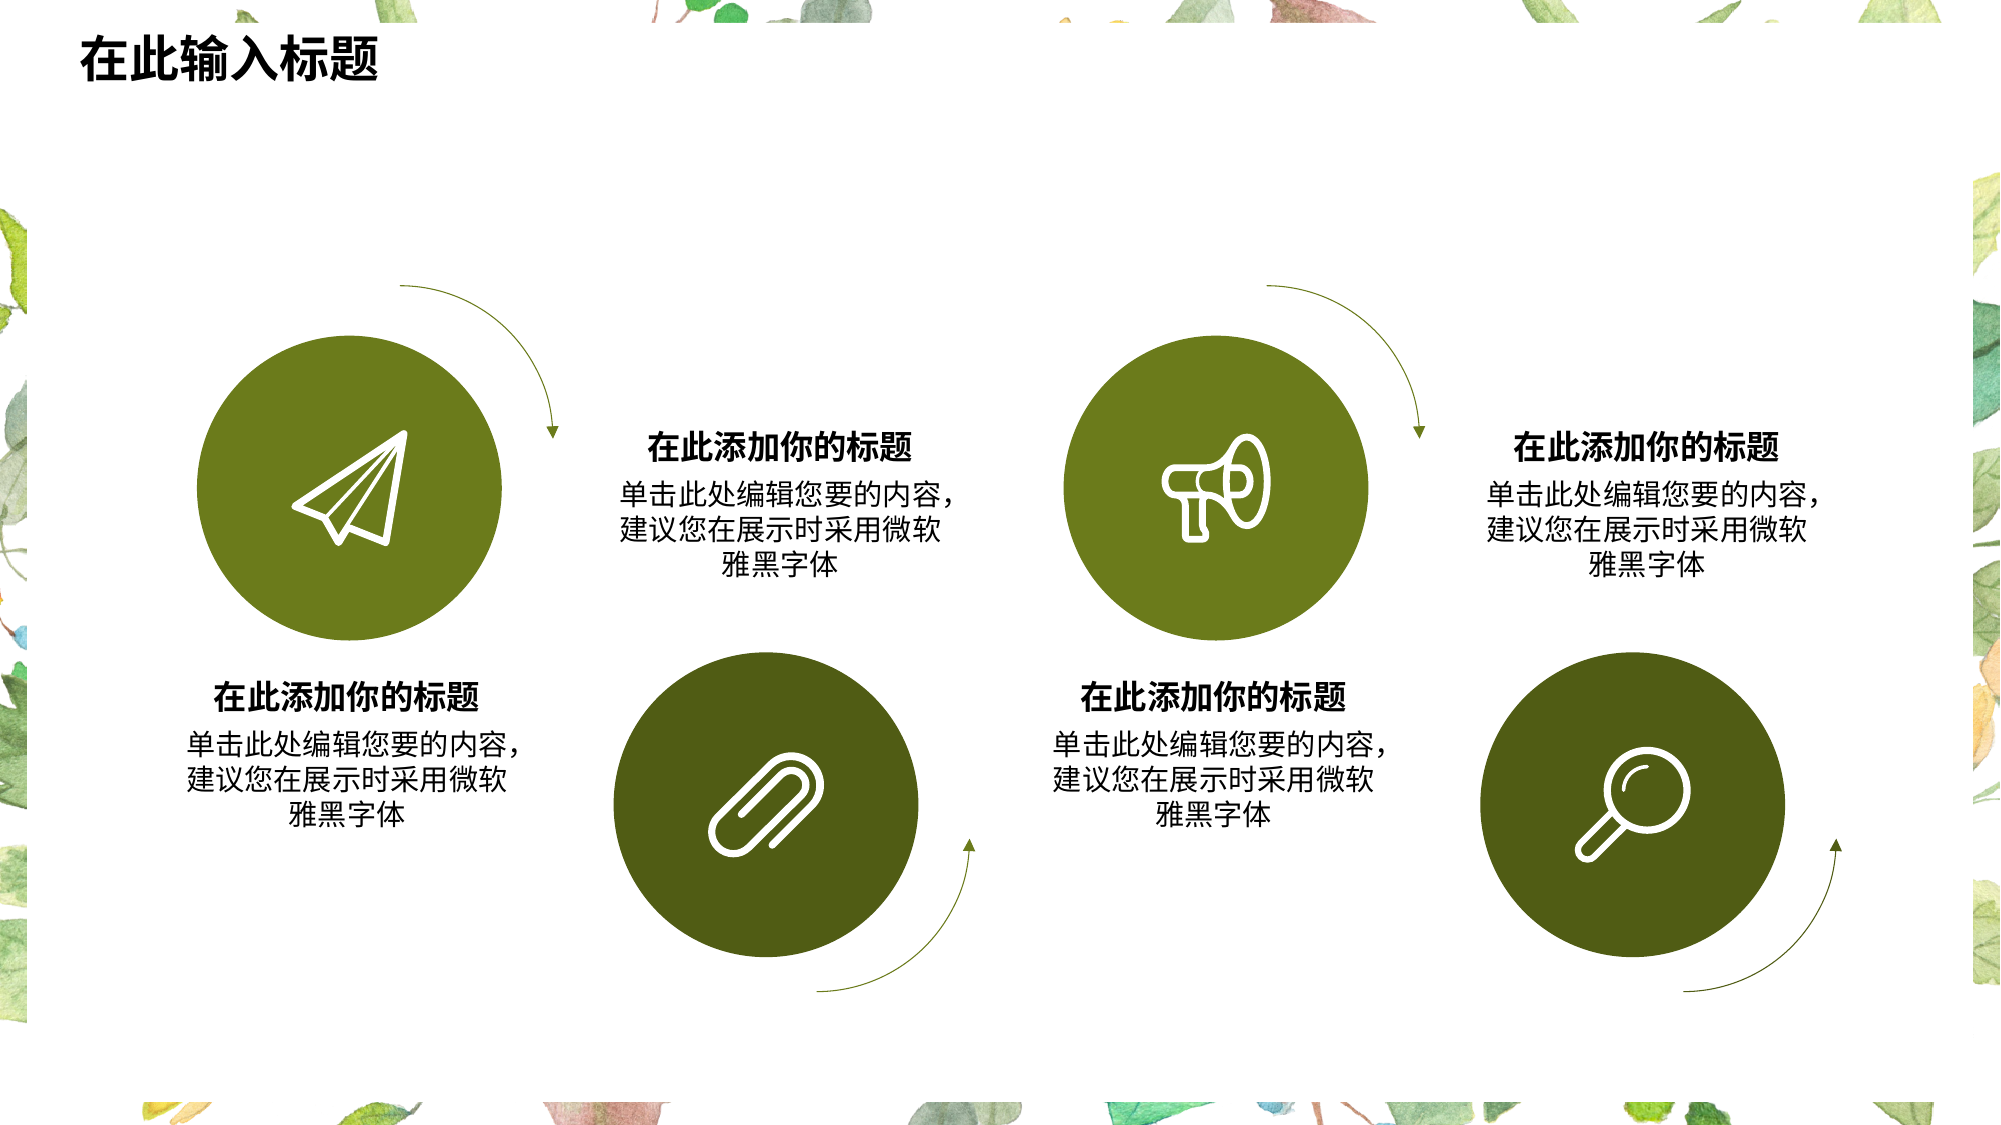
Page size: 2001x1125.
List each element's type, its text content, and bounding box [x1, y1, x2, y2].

text_box [1266, 285, 1426, 439]
text_box [708, 752, 825, 858]
text_box [291, 430, 408, 547]
text_box 在此添加你的标题 [630, 418, 931, 474]
text_box 单击此处编辑您要的内容，建议您在展示时采用微软雅黑字体 [1030, 718, 1397, 839]
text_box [1574, 746, 1691, 863]
text_box 单击此处编辑您要的内容，建议您在展示时采用微软雅黑字体 [1463, 469, 1831, 589]
picture [0, 0, 2000, 1125]
text_box 单击此处编辑您要的内容，建议您在展示时采用微软雅黑字体 [596, 469, 964, 589]
text_box [1062, 334, 1370, 642]
text_box 单击此处编辑您要的内容，建议您在展示时采用微软雅黑字体 [163, 718, 531, 839]
text_box [816, 838, 976, 993]
text_box [1161, 433, 1271, 543]
text_box 在此添加你的标题 [196, 669, 497, 724]
text_box [399, 285, 559, 439]
text_box 在此输入标题 [65, 19, 458, 95]
text_box [1479, 651, 1787, 959]
text_box 在此添加你的标题 [1063, 669, 1364, 724]
text_box [195, 334, 503, 642]
text_box [612, 651, 920, 959]
text_box 在此添加你的标题 [1496, 418, 1797, 474]
text_box [1683, 838, 1842, 993]
